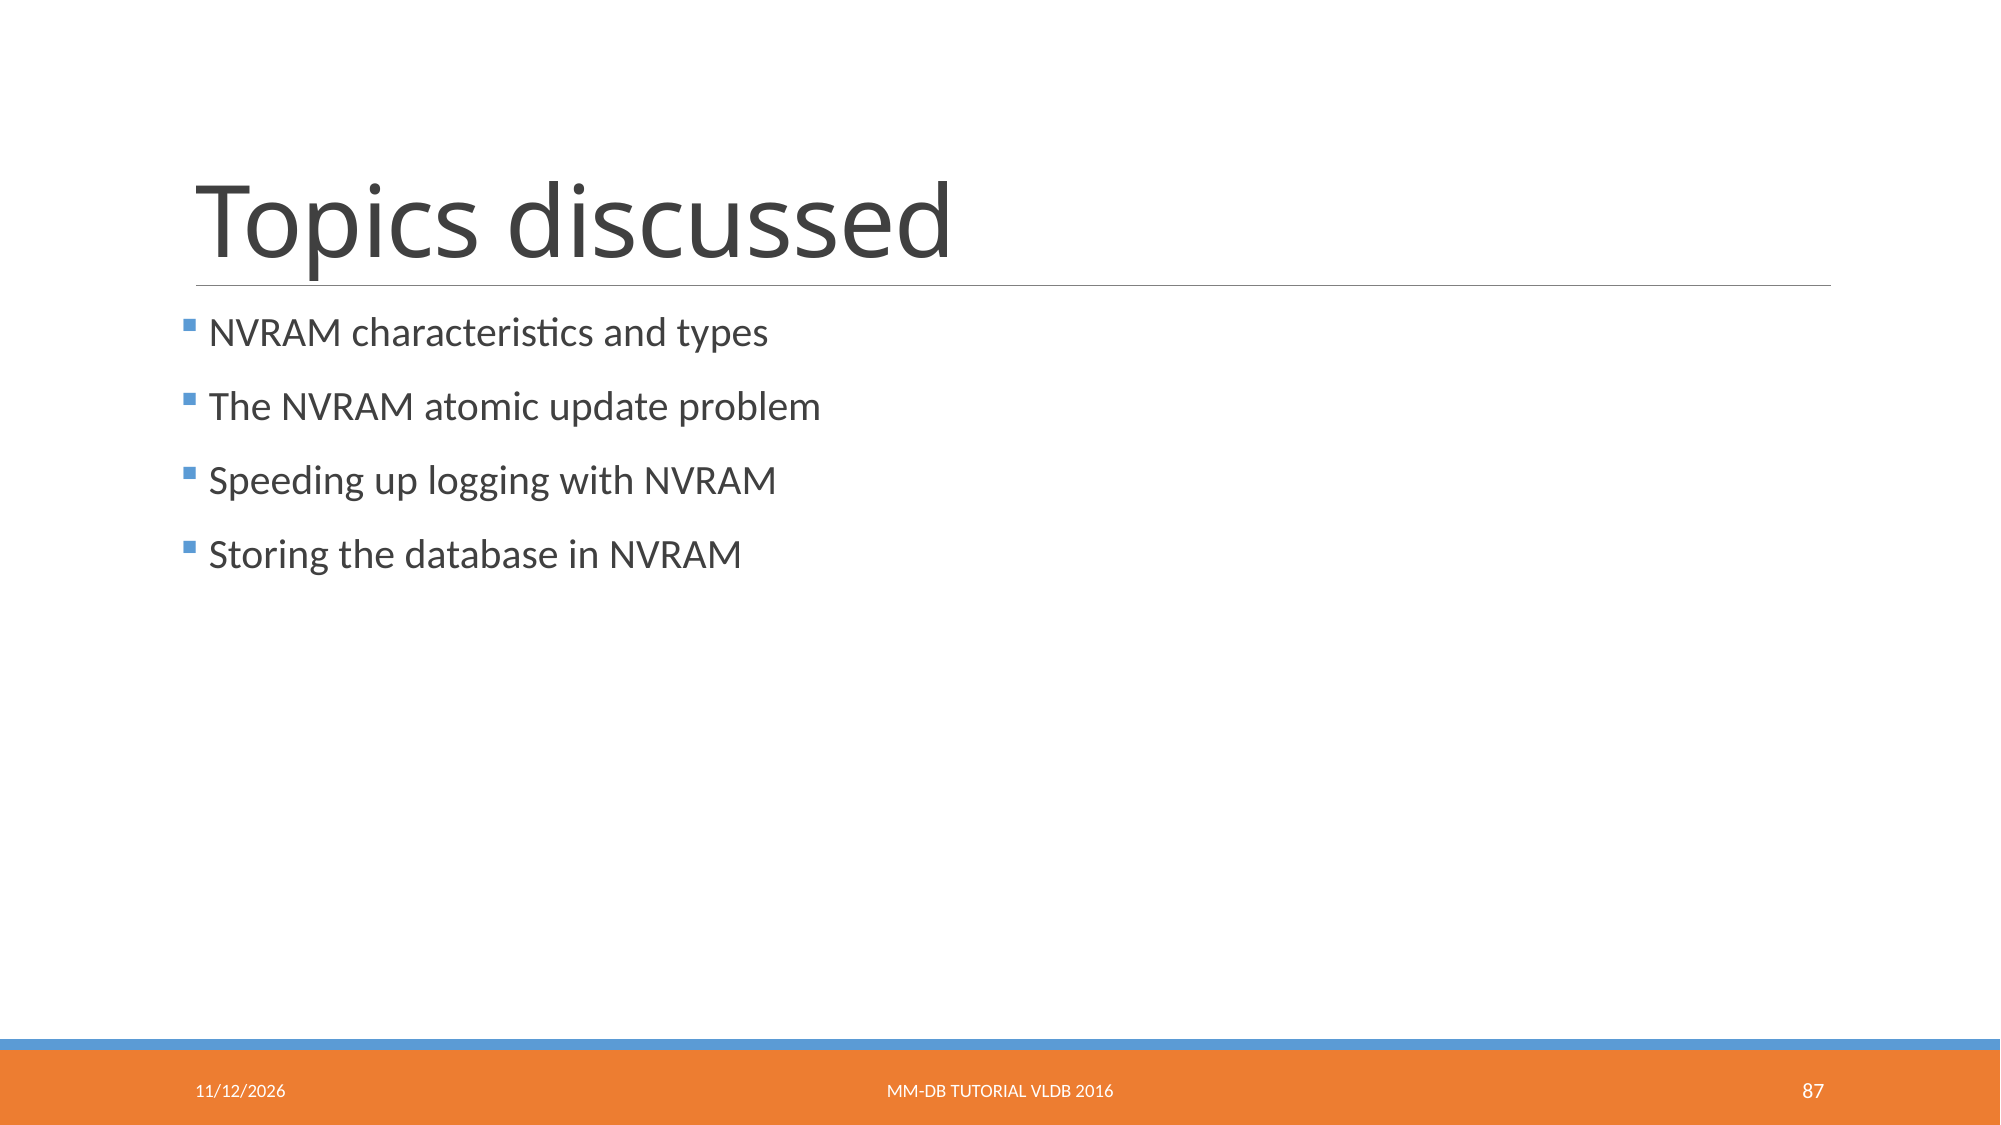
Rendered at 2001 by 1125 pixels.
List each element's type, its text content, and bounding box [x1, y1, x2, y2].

title Topics discussed [180, 47, 1830, 285]
slide_number 87 [1624, 1059, 1840, 1120]
list NVRAM characteristics and types The NVRAM atomic update problem Speeding up logging with NVRAM Storing the database in NVRAM [180, 302, 1830, 963]
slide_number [180, 1059, 586, 1120]
footer MM-DB Tutorial VLDB 2016 [604, 1059, 1396, 1120]
